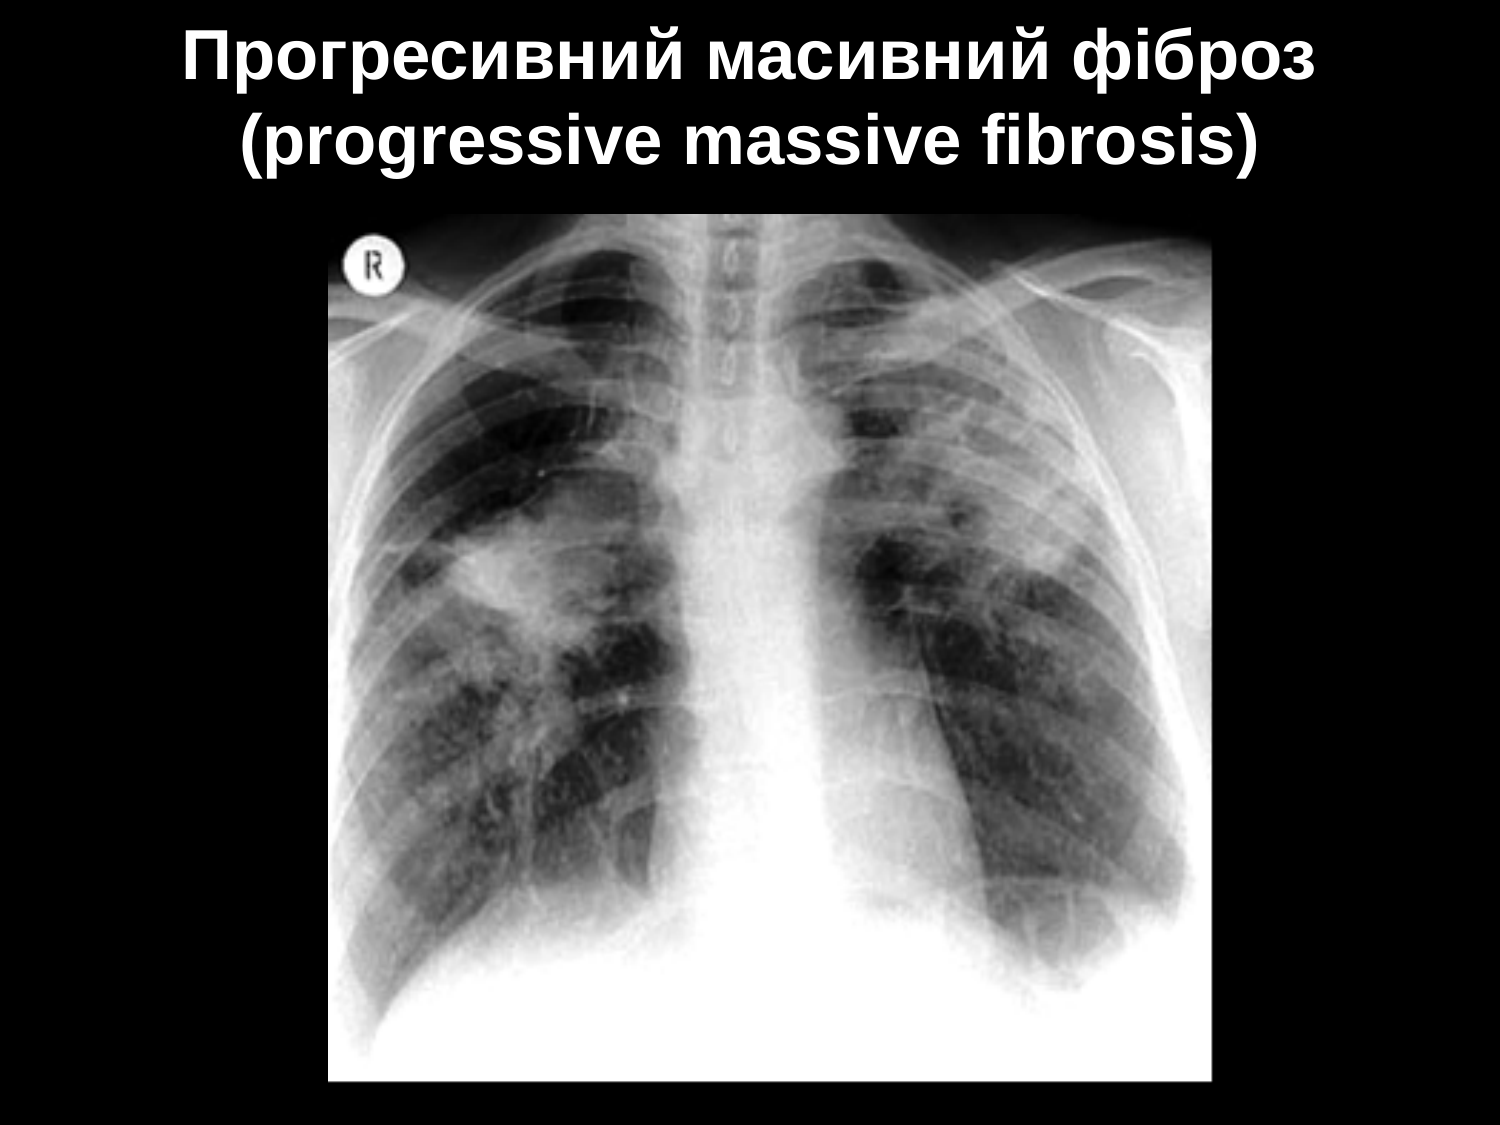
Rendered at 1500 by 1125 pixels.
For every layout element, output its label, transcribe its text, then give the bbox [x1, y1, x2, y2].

picture [328, 214, 1219, 1086]
title Прогресивний масивний фіброз (progressive massive fibrosis) [112, 0, 1388, 188]
